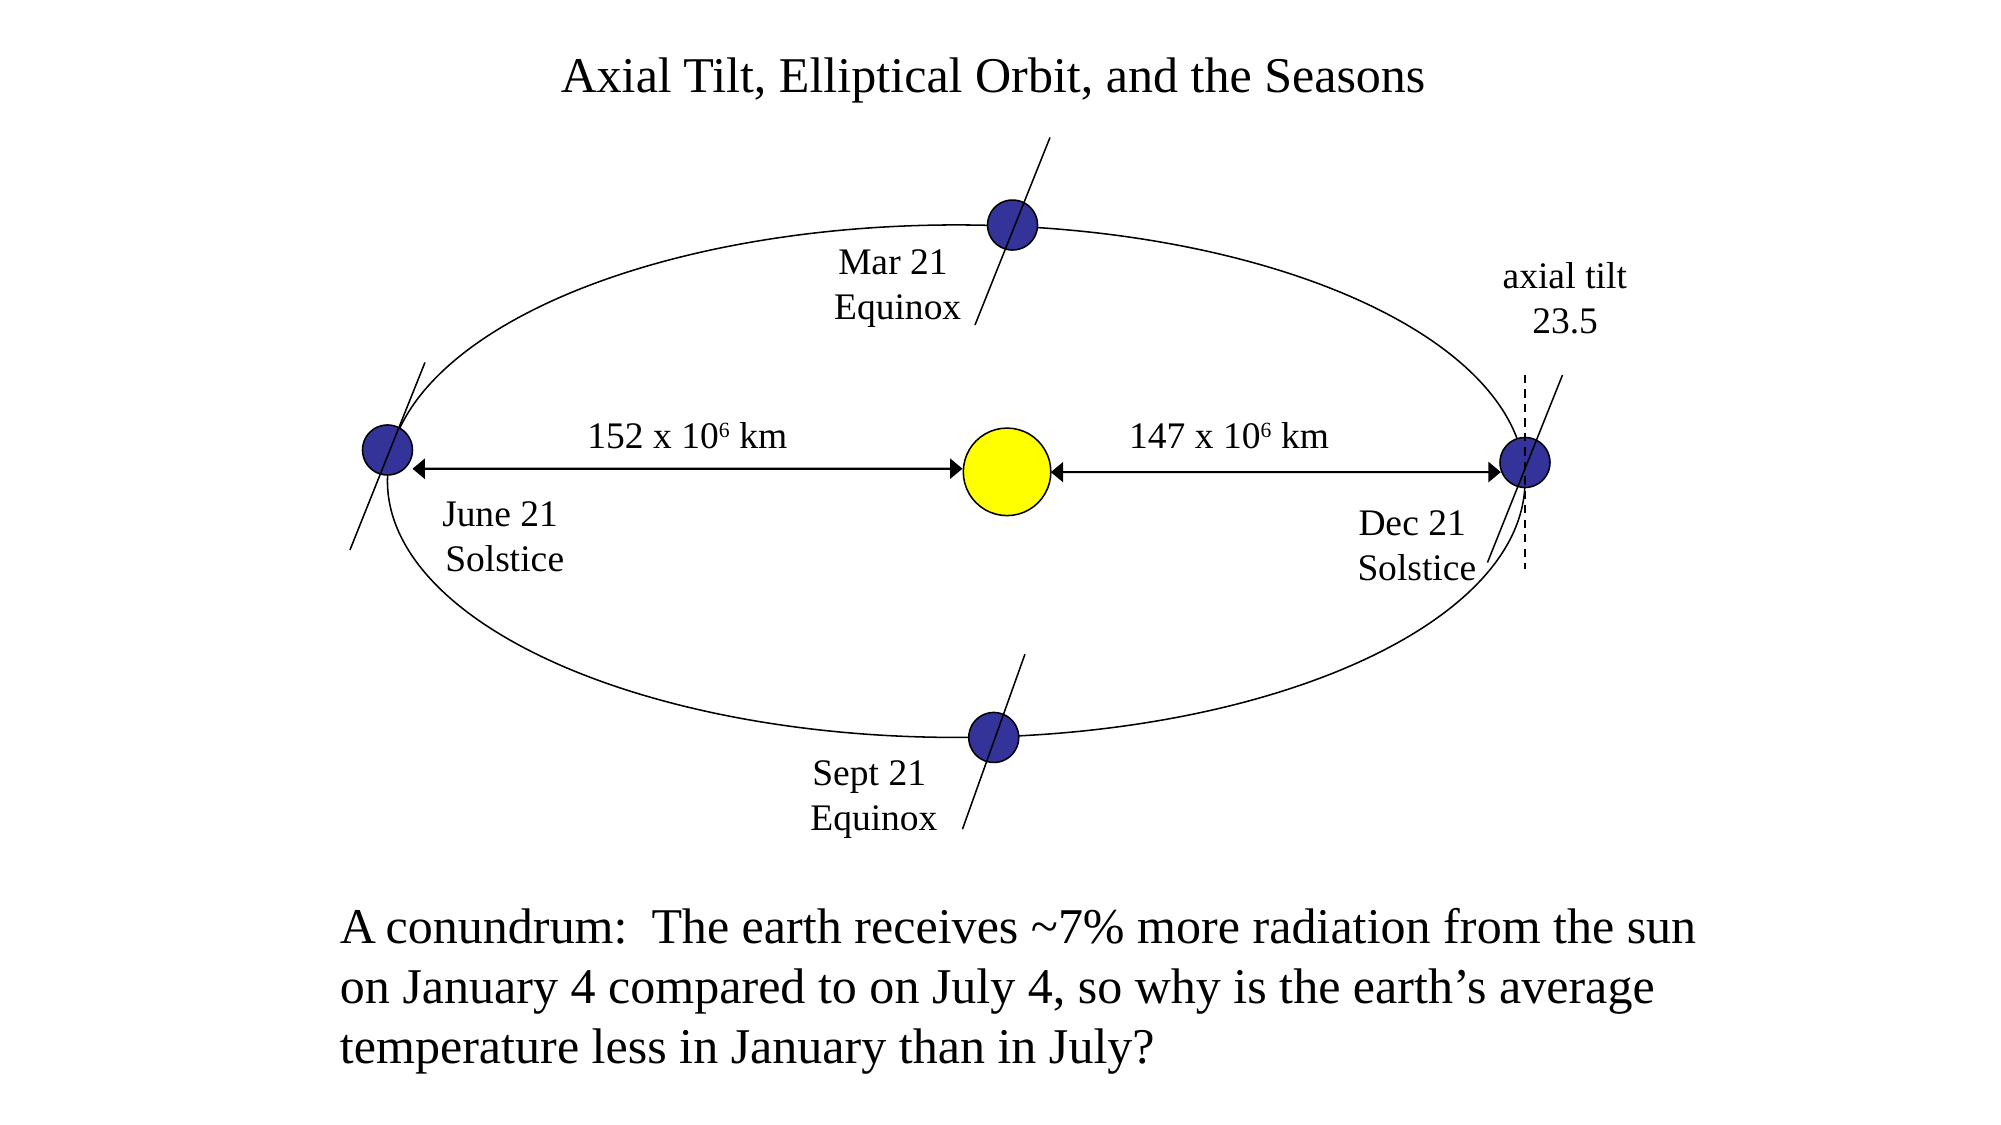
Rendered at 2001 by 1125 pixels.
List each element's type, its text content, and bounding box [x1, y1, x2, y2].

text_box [349, 137, 1643, 847]
text_box Axial Tilt, Elliptical Orbit, and the Seasons [546, 35, 1442, 111]
text_box A conundrum: The earth receives ~7% more radiation from the sun on January 4 compared to on July 4, so why is the earth’s average temperature less in January than in July? [325, 886, 1725, 1081]
